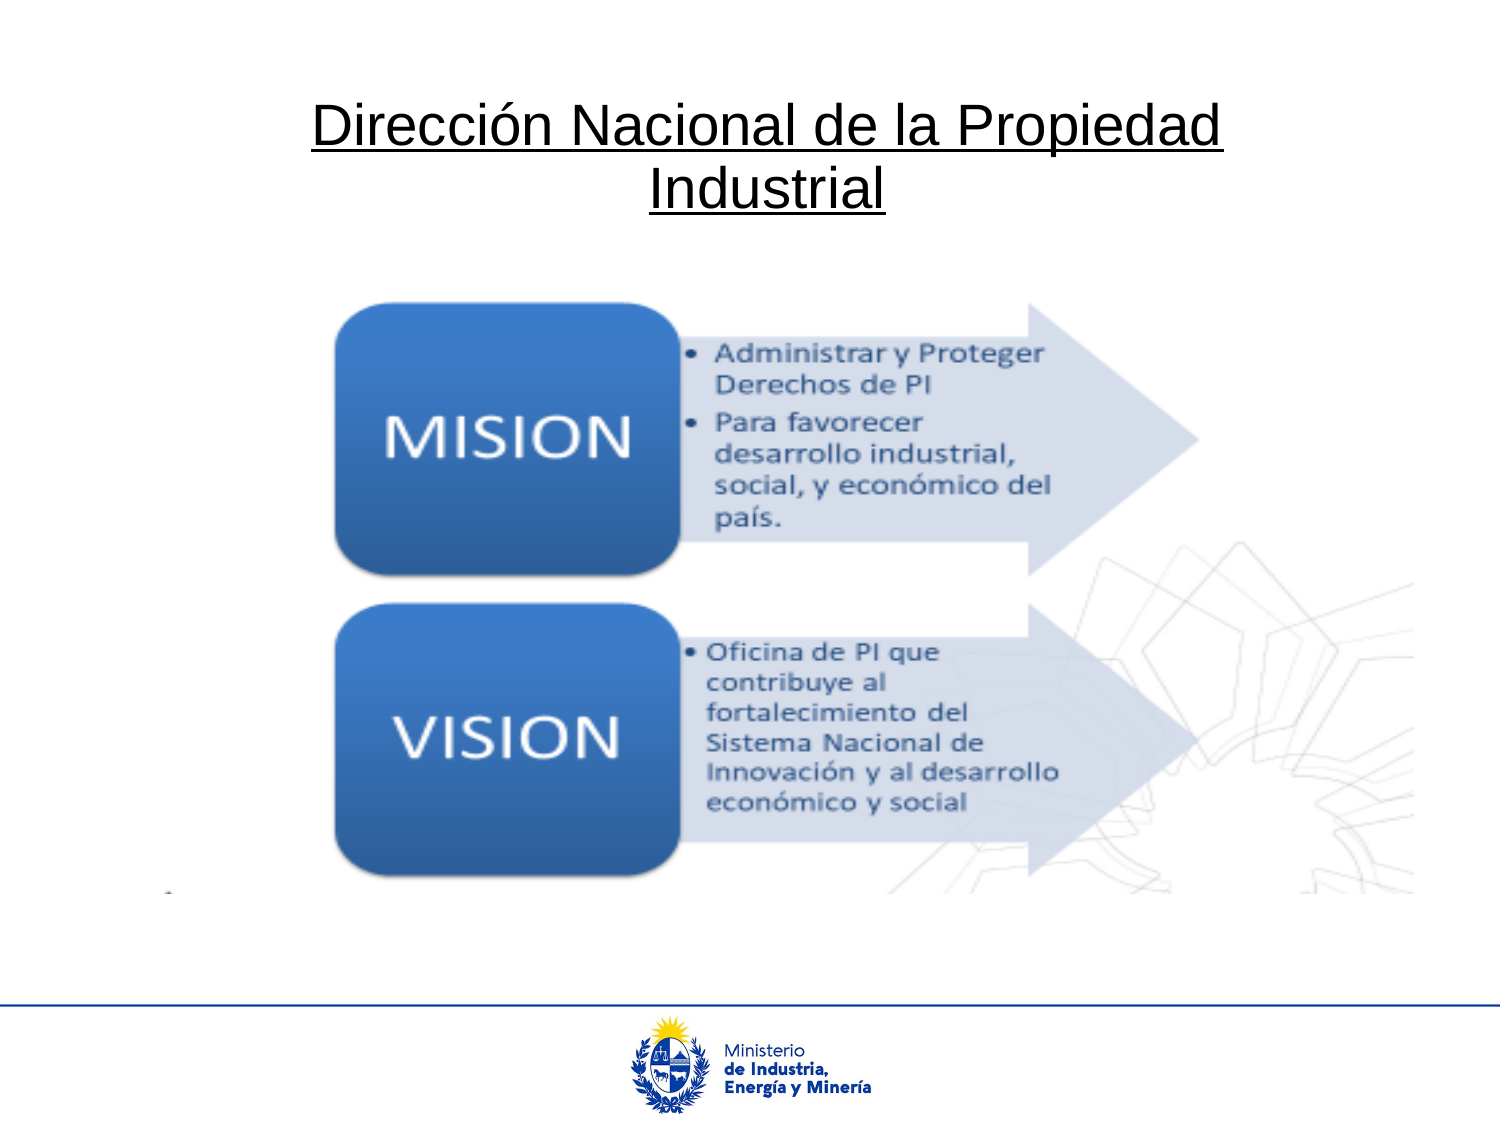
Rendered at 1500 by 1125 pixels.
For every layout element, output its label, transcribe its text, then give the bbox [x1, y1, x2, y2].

picture [0, 0, 1500, 1125]
title Dirección Nacional de la Propiedad Industrial [246, 59, 1288, 257]
